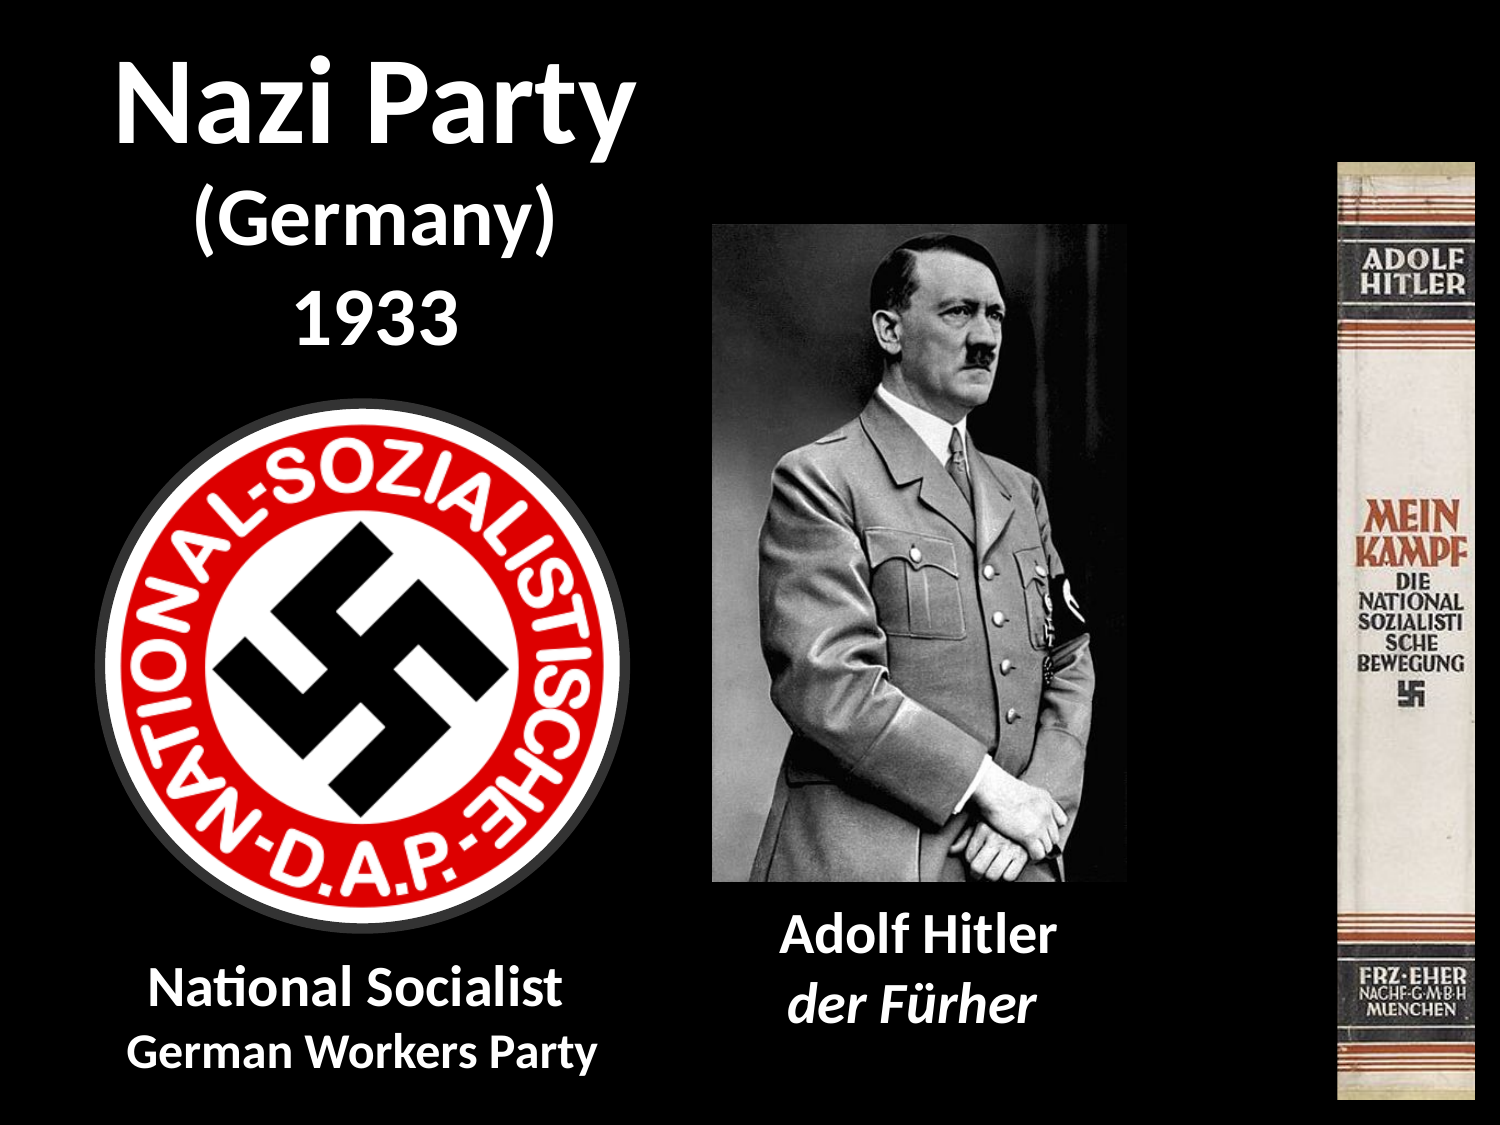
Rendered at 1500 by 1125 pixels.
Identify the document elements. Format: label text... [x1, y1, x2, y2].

text_box Adolf Hitler der Fürher [712, 890, 1125, 1043]
picture [99, 403, 626, 929]
picture [712, 24, 1476, 1101]
text_box (Germany) 1933 [174, 154, 575, 370]
title Nazi Party [0, 0, 750, 188]
text_box National Socialist German Workers Party [50, 941, 675, 1086]
